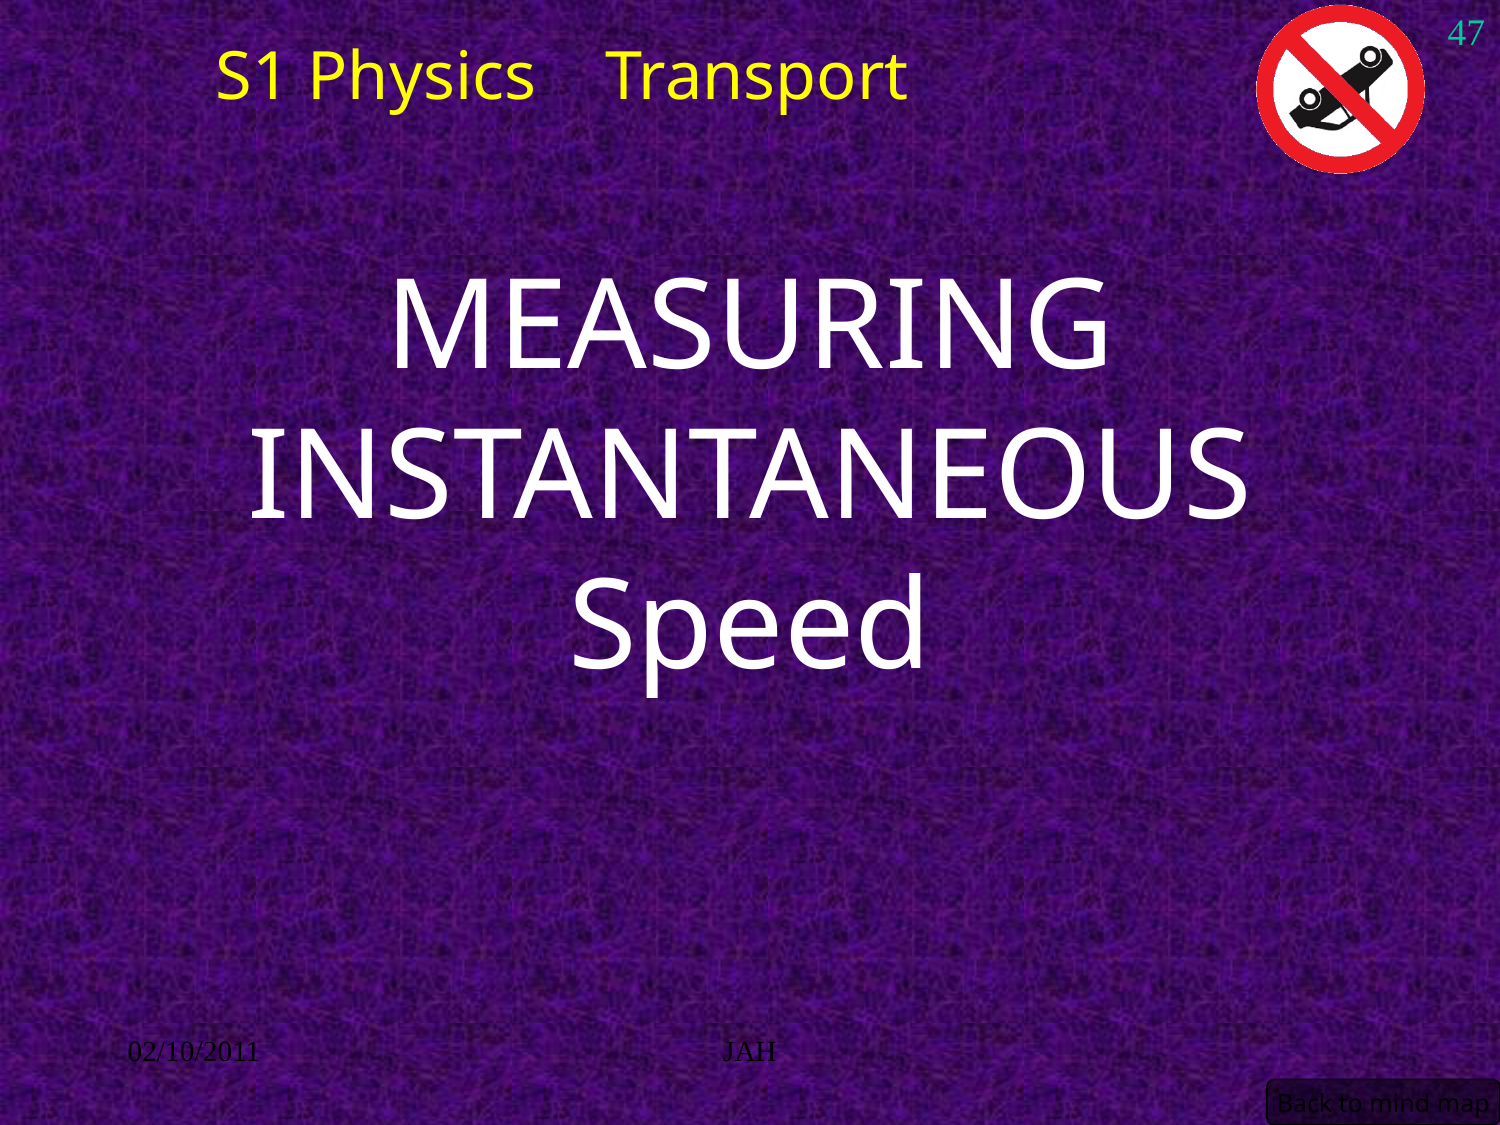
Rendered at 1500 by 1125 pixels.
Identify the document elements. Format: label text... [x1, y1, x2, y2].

title MEASURING INSTANTANEOUS Speed [112, 375, 1388, 563]
picture [0, 0, 1500, 1125]
footer JAH [512, 1025, 988, 1100]
text_box Back to mind map [1266, 1079, 1500, 1125]
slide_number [112, 1025, 425, 1100]
slide_number 47 [1187, 0, 1500, 75]
subtitle S1 Physics Transport [37, 24, 1088, 188]
